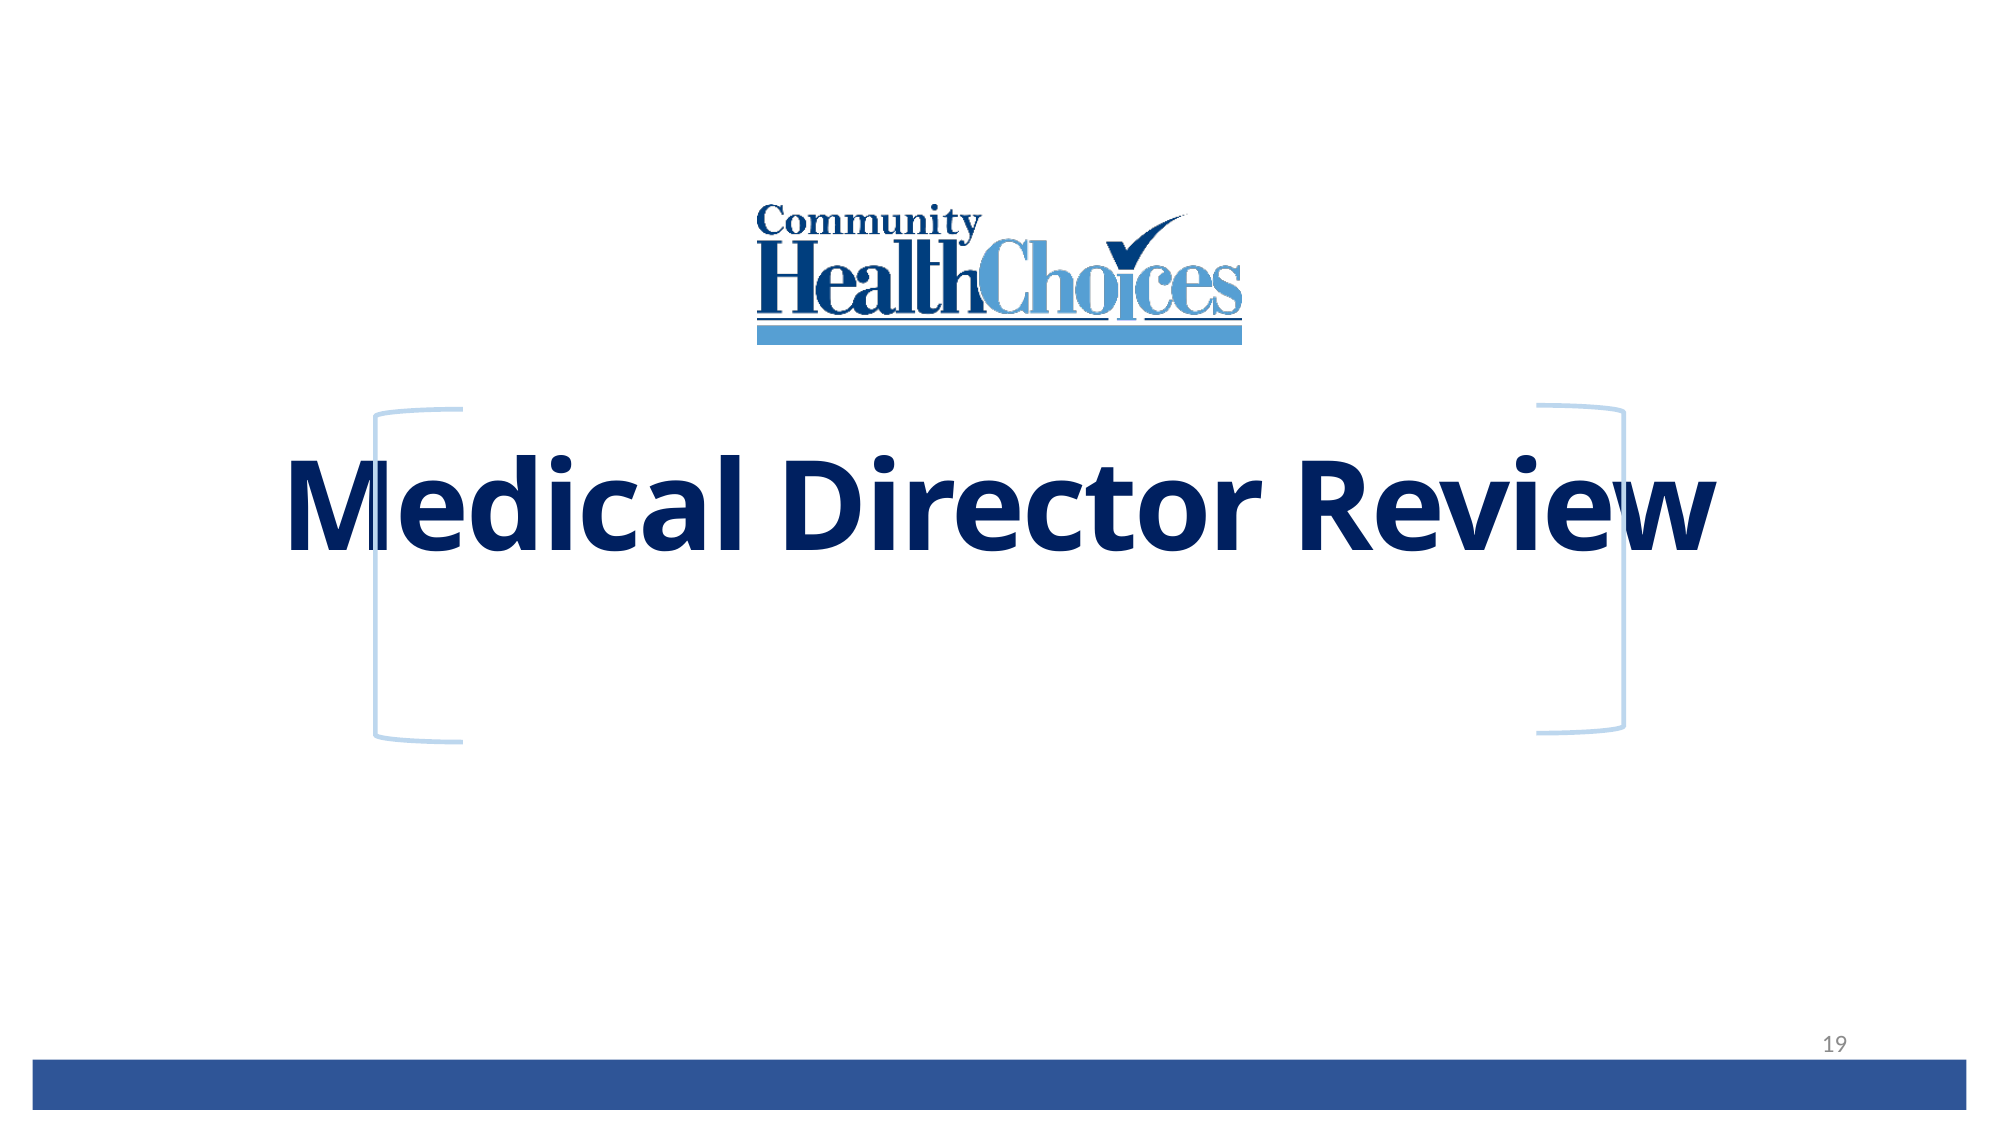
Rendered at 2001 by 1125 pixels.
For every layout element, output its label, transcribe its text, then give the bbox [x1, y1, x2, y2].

text_box [1536, 404, 1625, 734]
list Medical Director Review [256, 442, 374, 713]
picture [757, 204, 1243, 345]
slide_number 19 [1412, 1012, 1863, 1073]
text_box [32, 1058, 1967, 1111]
list Medical Director Review [463, 442, 1536, 713]
text_box [374, 408, 463, 743]
list Medical Director Review [1625, 442, 1743, 713]
